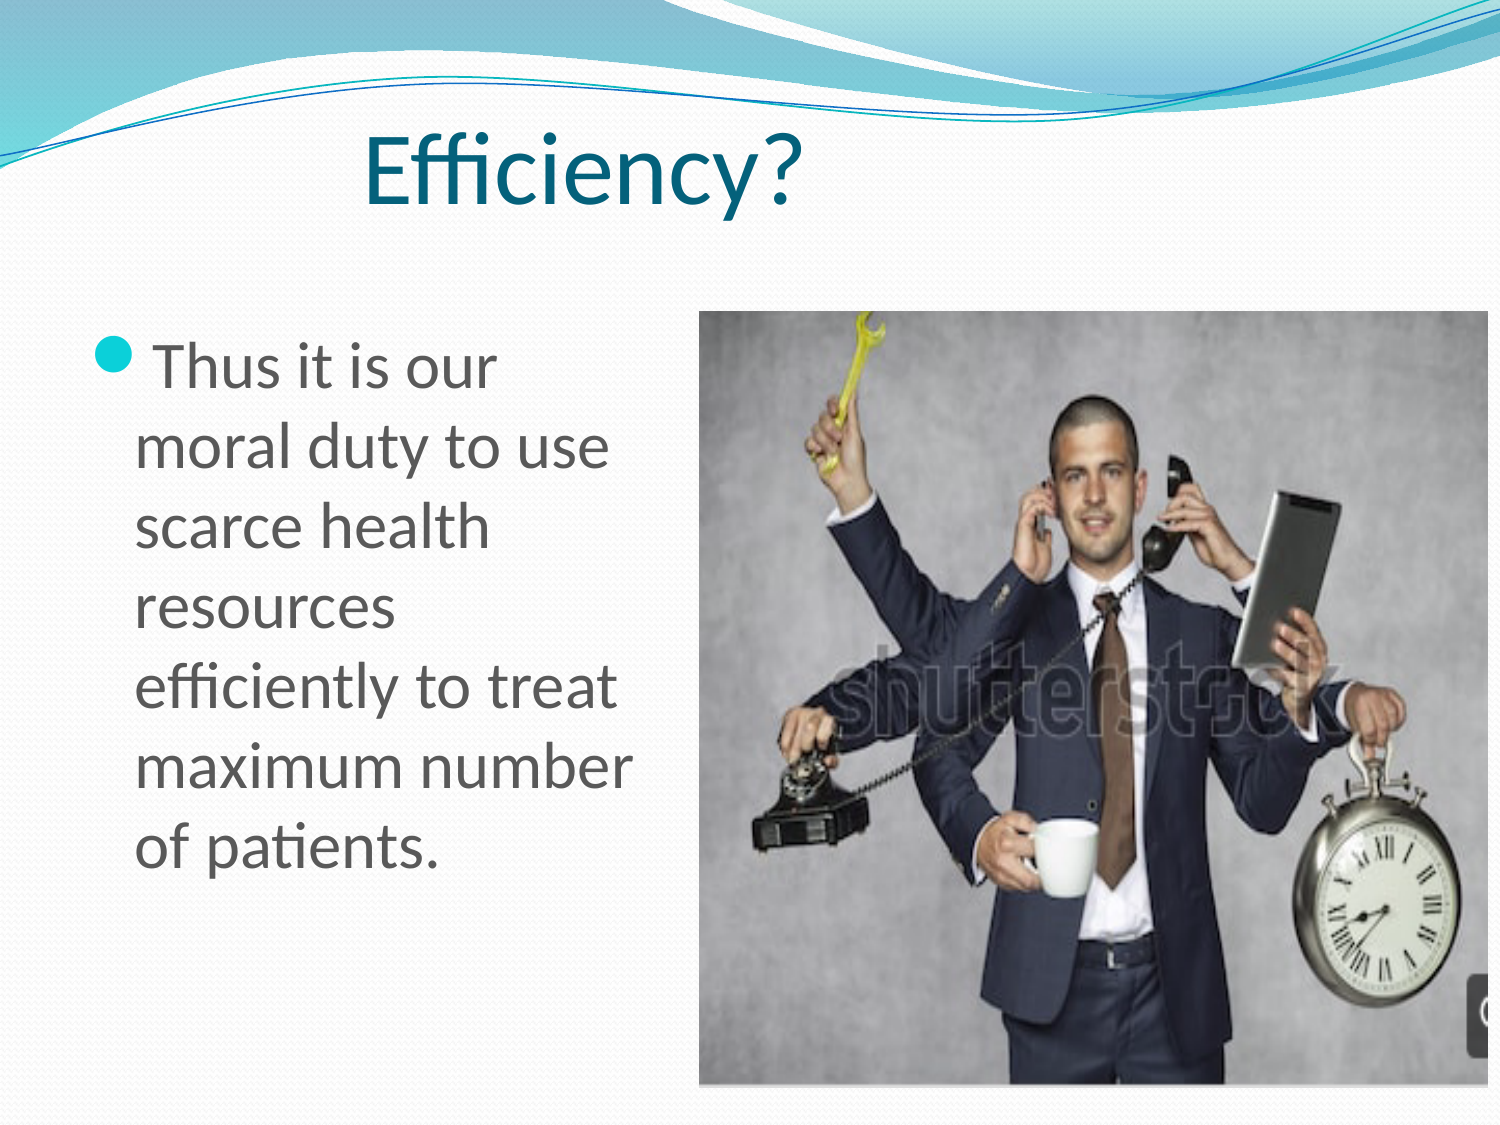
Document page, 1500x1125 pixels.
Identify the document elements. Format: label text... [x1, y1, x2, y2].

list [699, 311, 1488, 1088]
title Efficiency? [362, 37, 1500, 225]
list Thus it is our moral duty to use scarce health resources efficiently to treat maximum number of patients. [75, 314, 650, 1043]
